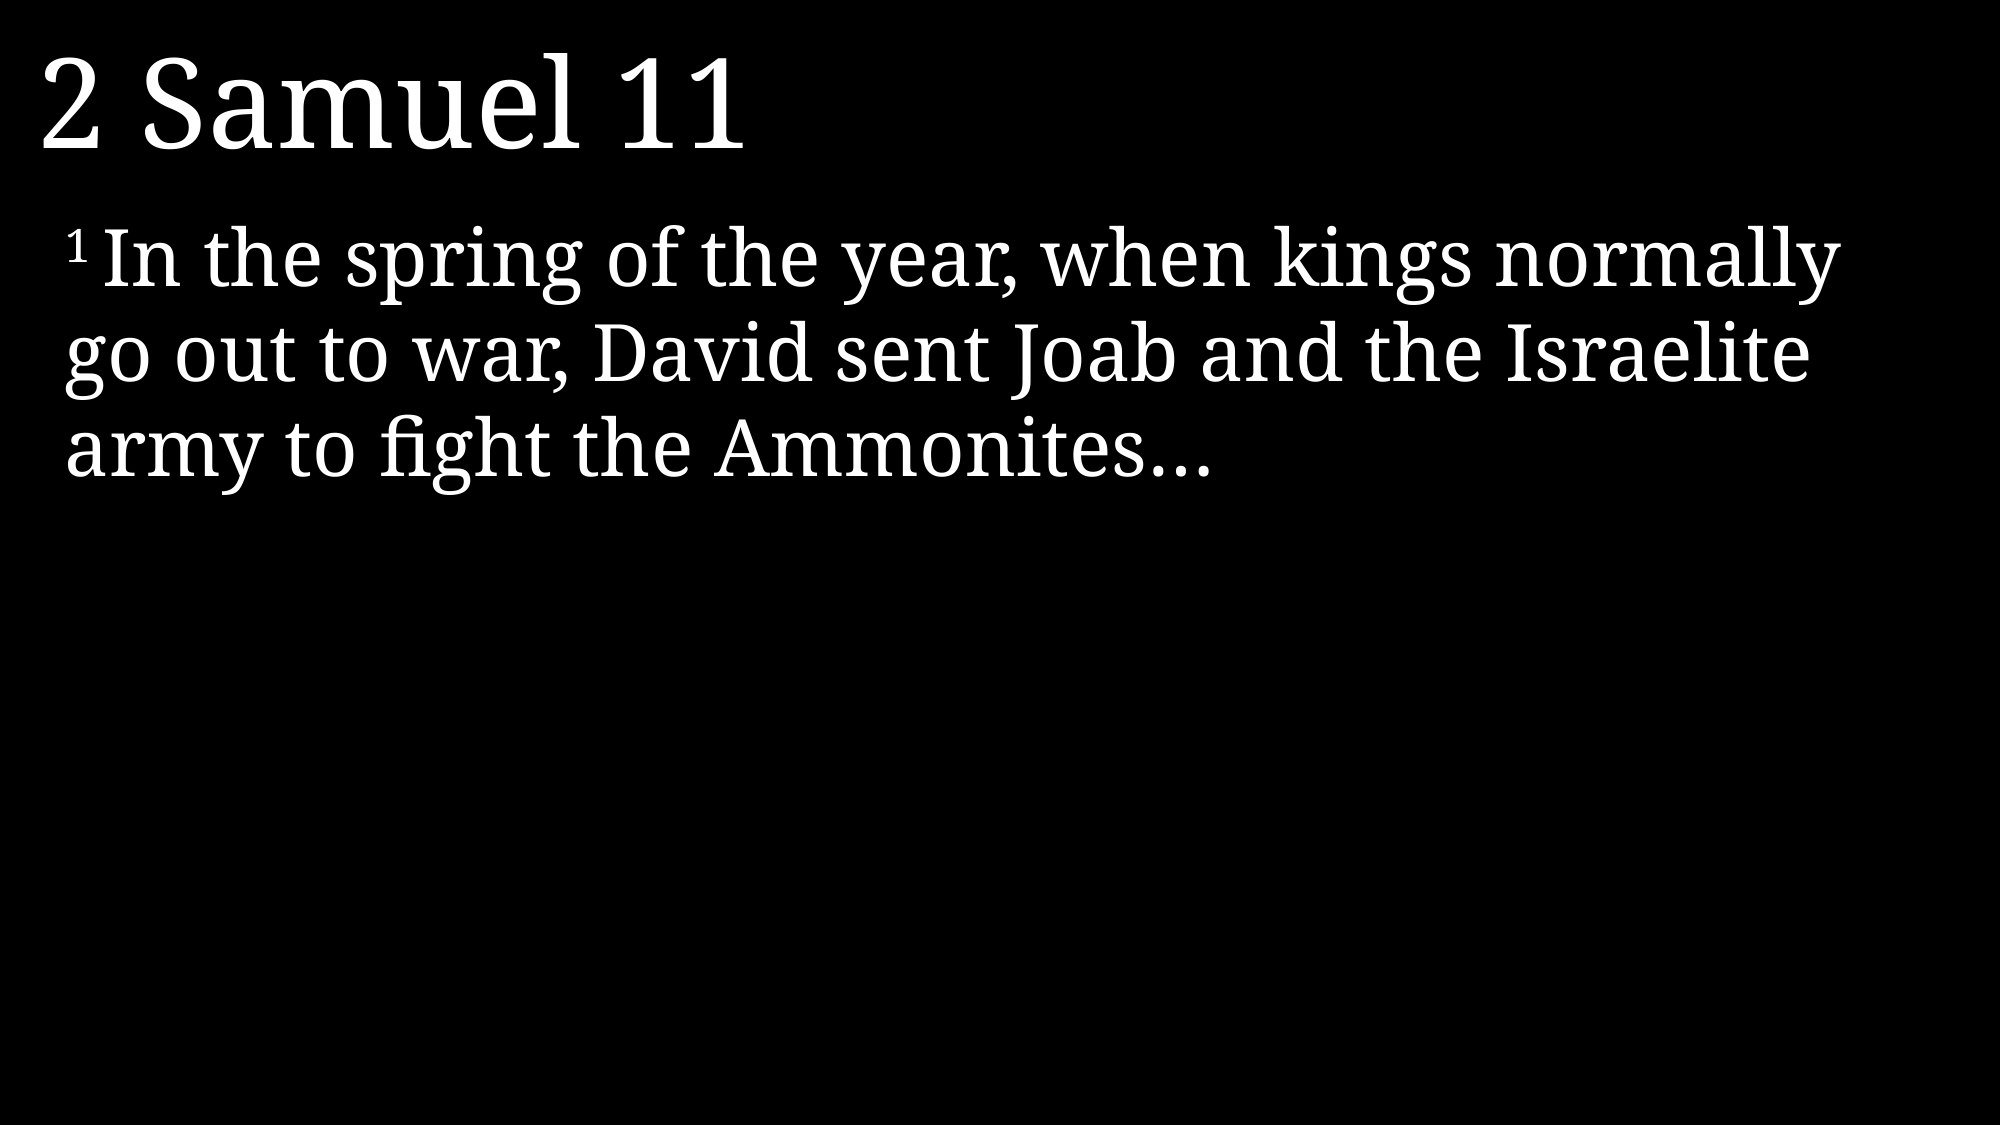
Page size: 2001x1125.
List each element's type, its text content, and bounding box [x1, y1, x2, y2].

text_box 2 Samuel 11 [22, 15, 1993, 181]
text_box 1 In the spring of the year, when kings normally go out to war, David sent Joab and the Israelite army to fight the Ammonites… [49, 199, 1883, 500]
